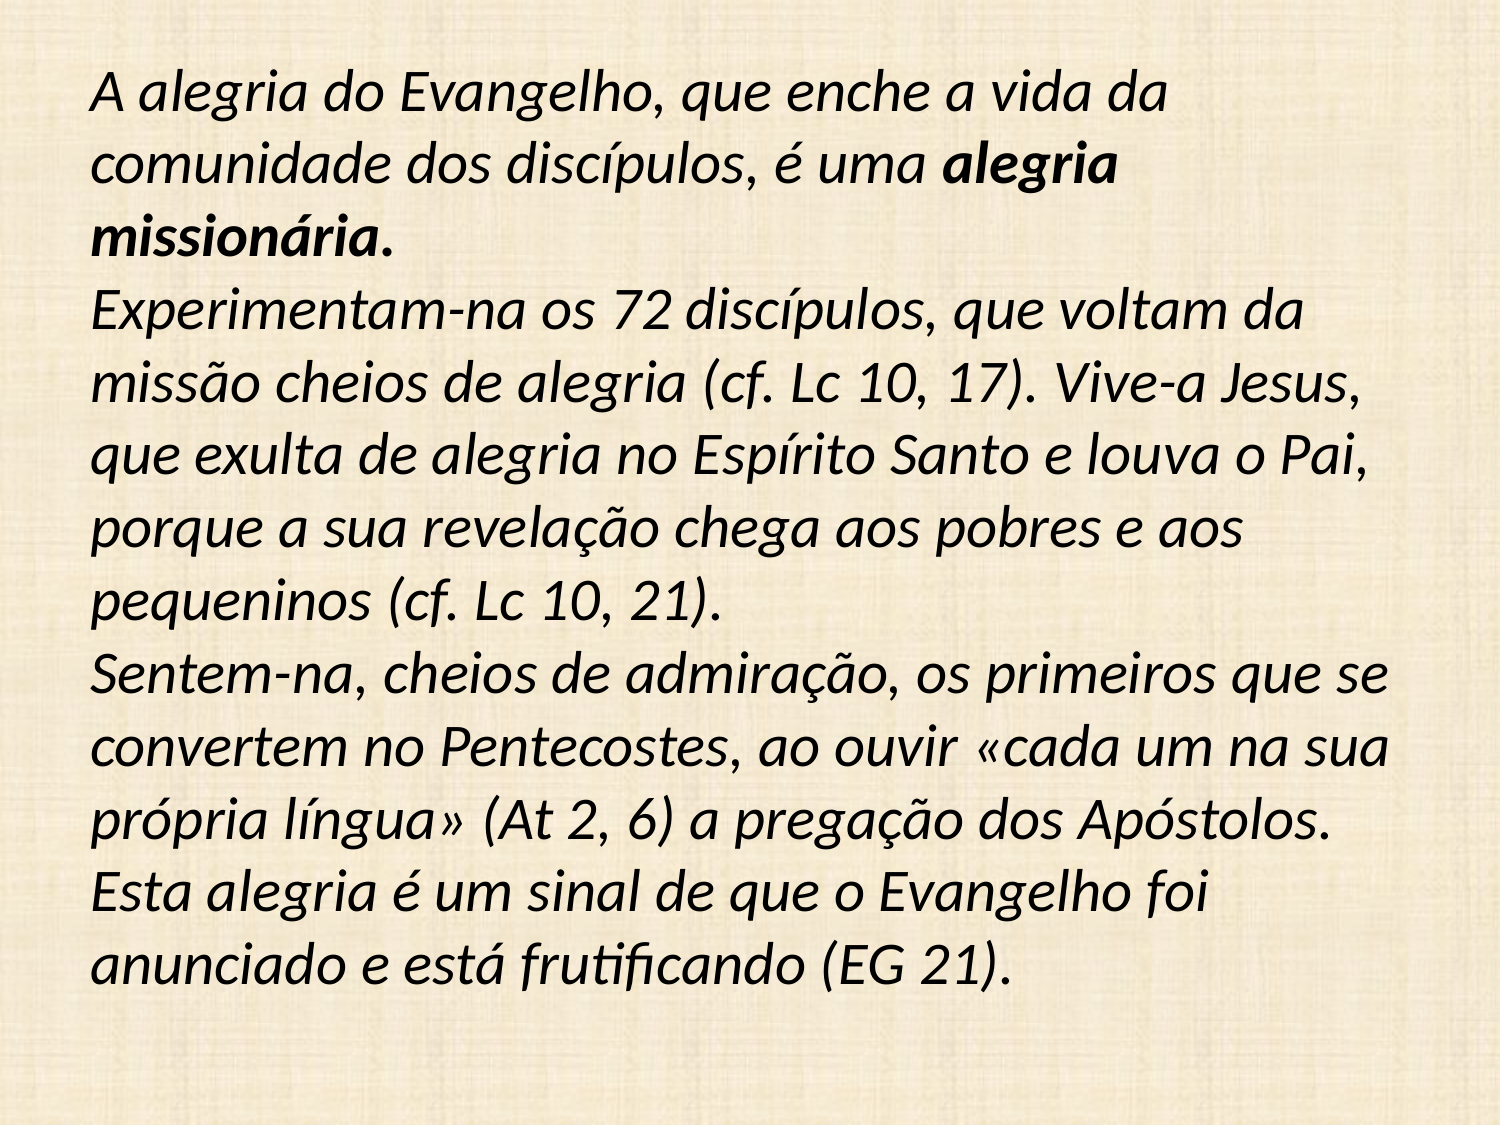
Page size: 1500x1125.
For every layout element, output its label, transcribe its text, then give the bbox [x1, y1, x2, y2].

list A alegria do Evangelho, que enche a vida da comunidade dos discípulos, é uma alegria missionária. Experimentam-na os 72 discípulos, que voltam da missão cheios de alegria (cf. Lc 10, 17). Vive-a Jesus, que exulta de alegria no Espírito Santo e louva o Pai, porque a sua revelação chega aos pobres e aos pequeninos (cf. Lc 10, 21). Sentem-na, cheios de admiração, os primeiros que se convertem no Pentecostes, ao ouvir «cada um na sua própria língua» (At 2, 6) a pregação dos Apóstolos. Esta alegria é um sinal de que o Evangelho foi anunciado e está frutificando (EG 21). [75, 42, 1425, 1059]
